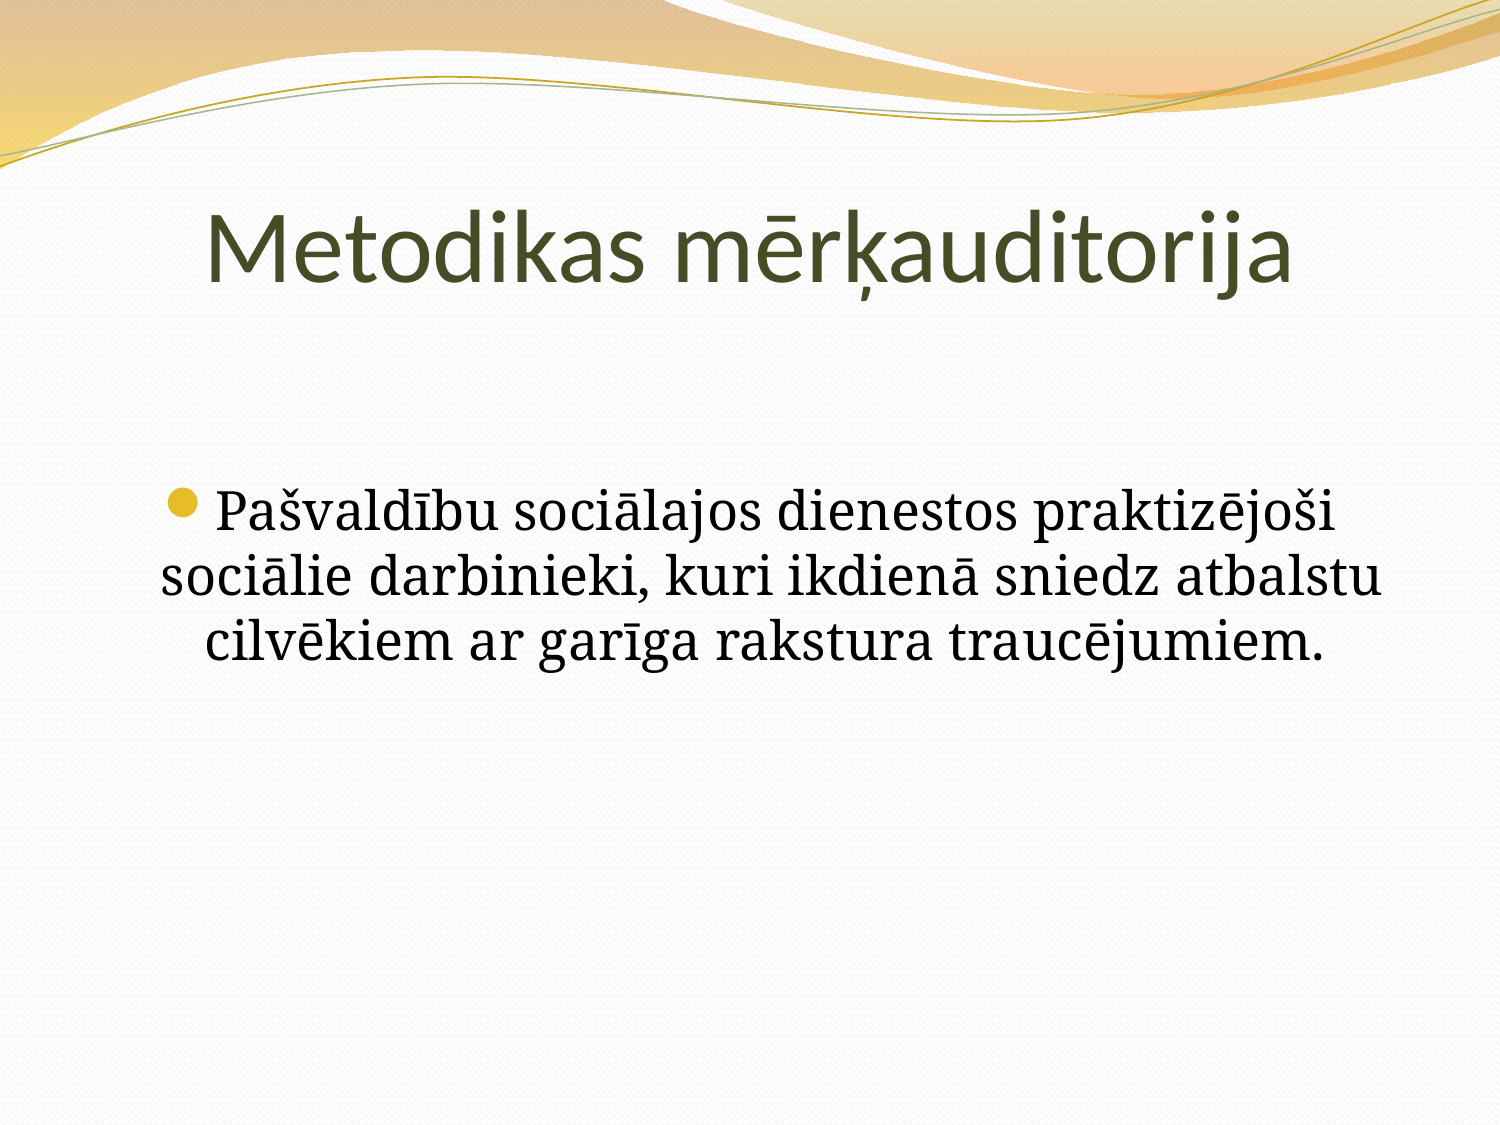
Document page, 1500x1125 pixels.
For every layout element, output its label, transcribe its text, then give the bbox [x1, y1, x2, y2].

title Metodikas mērķauditorija [75, 115, 1425, 303]
list Pašvaldību sociālajos dienestos praktizējoši sociālie darbinieki, kuri ikdienā sniedz atbalstu cilvēkiem ar garīga rakstura traucējumiem. [75, 317, 1425, 1038]
